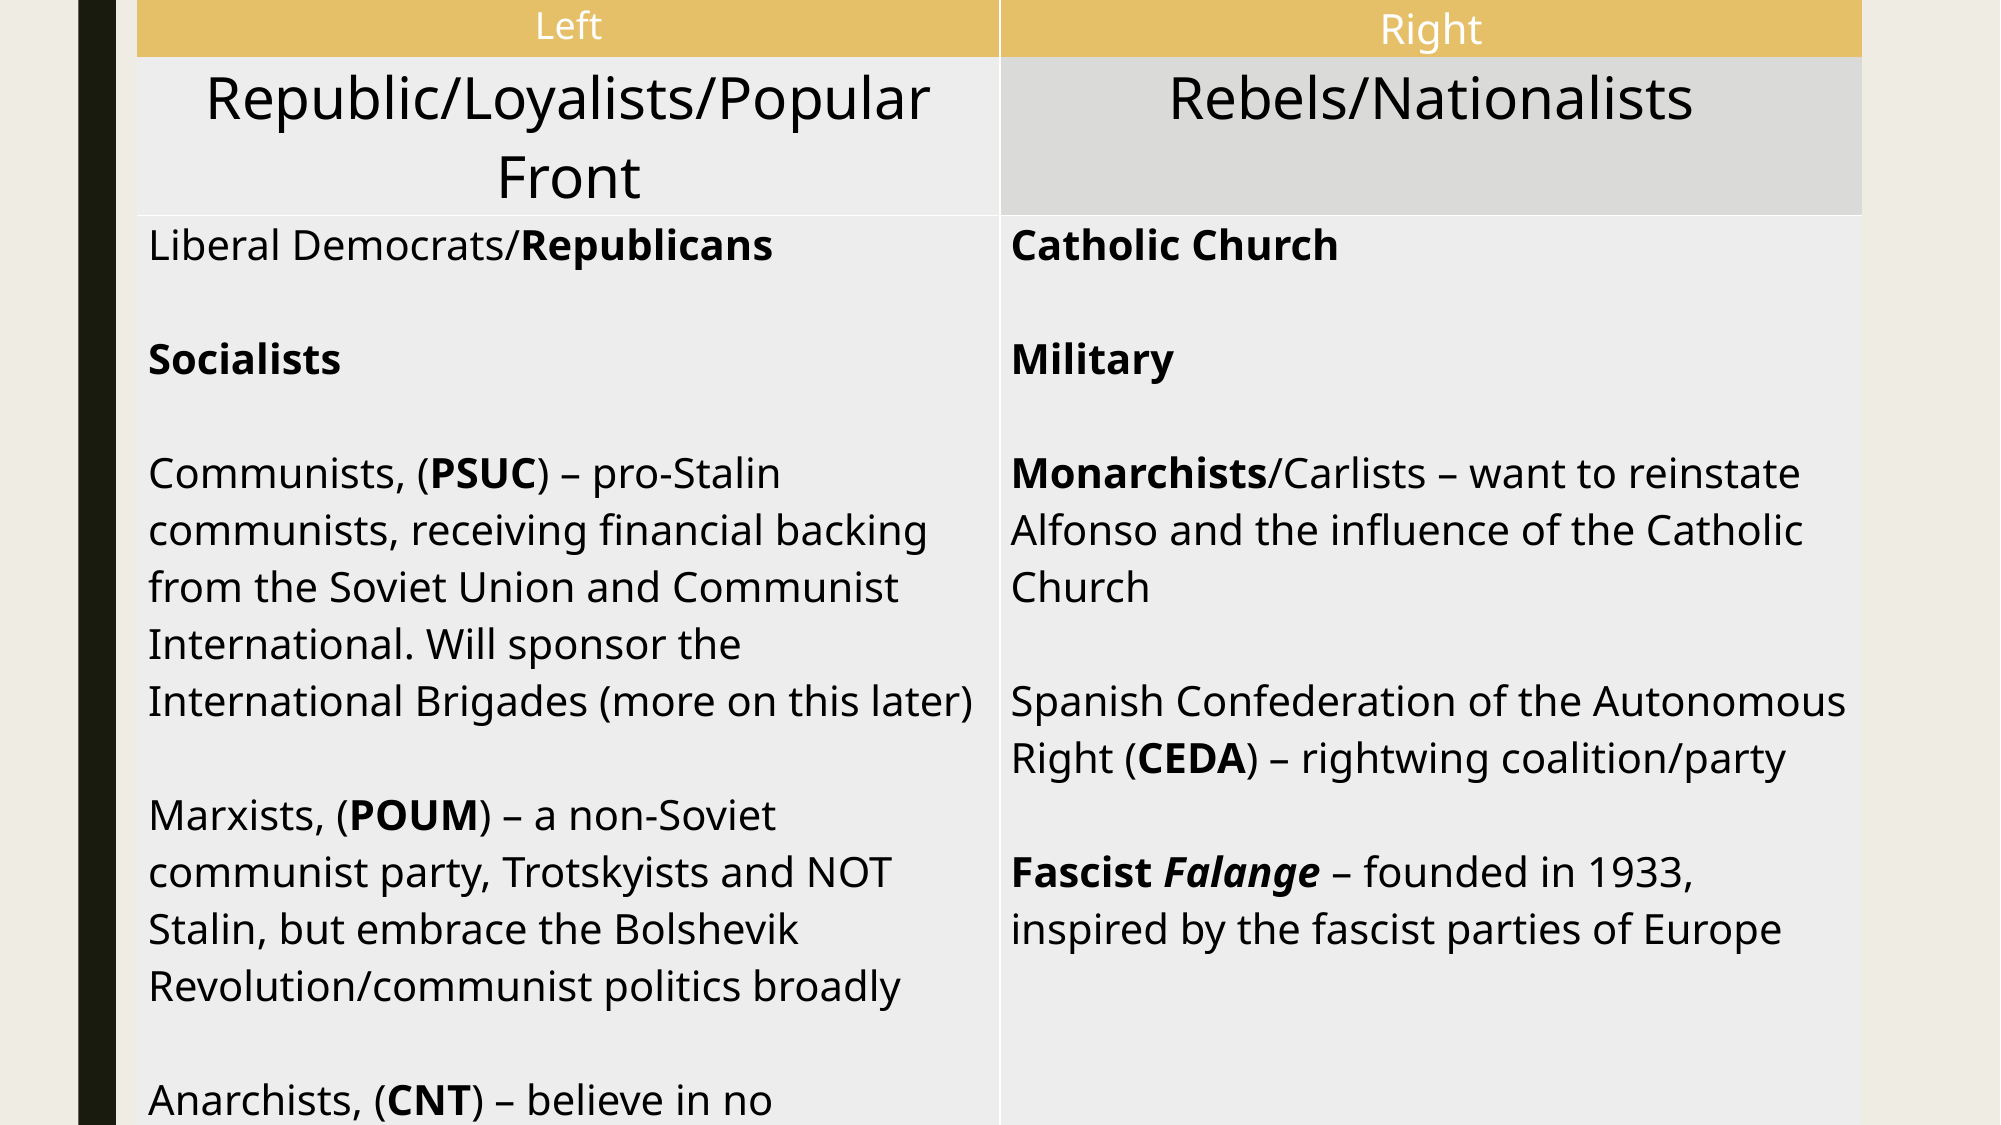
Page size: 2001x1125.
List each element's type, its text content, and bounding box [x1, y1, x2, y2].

table_cell Catholic Church Military Monarchists/Carlists – want to reinstate Alfonso and the influence of the Catholic Church Spanish Confederation of the Autonomous Right (CEDA) – rightwing coalition/party Fascist Falange – founded in 1933, inspired by the fascist parties of Europe [1001, 216, 1862, 1125]
table_cell Rebels/Nationalists [1001, 57, 1862, 215]
table_header Right [1001, 0, 1862, 57]
table_cell Liberal Democrats/Republicans Socialists Communists, (PSUC) – pro-Stalin communists, receiving financial backing from the Soviet Union and Communist International. Will sponsor the International Brigades (more on this later) Marxists, (POUM) – a non-Soviet communist party, Trotskyists and NOT Stalin, but embrace the Bolshevik Revolution/communist politics broadly Anarchists, (CNT) – believe in no government and instead hyperlocal control, think of the state as only a way to protect property and property owners, use assassination tactics in Barcelona esp [137, 216, 999, 1125]
table_header Left [137, 0, 999, 57]
table_cell Republic/Loyalists/Popular Front [137, 57, 999, 215]
